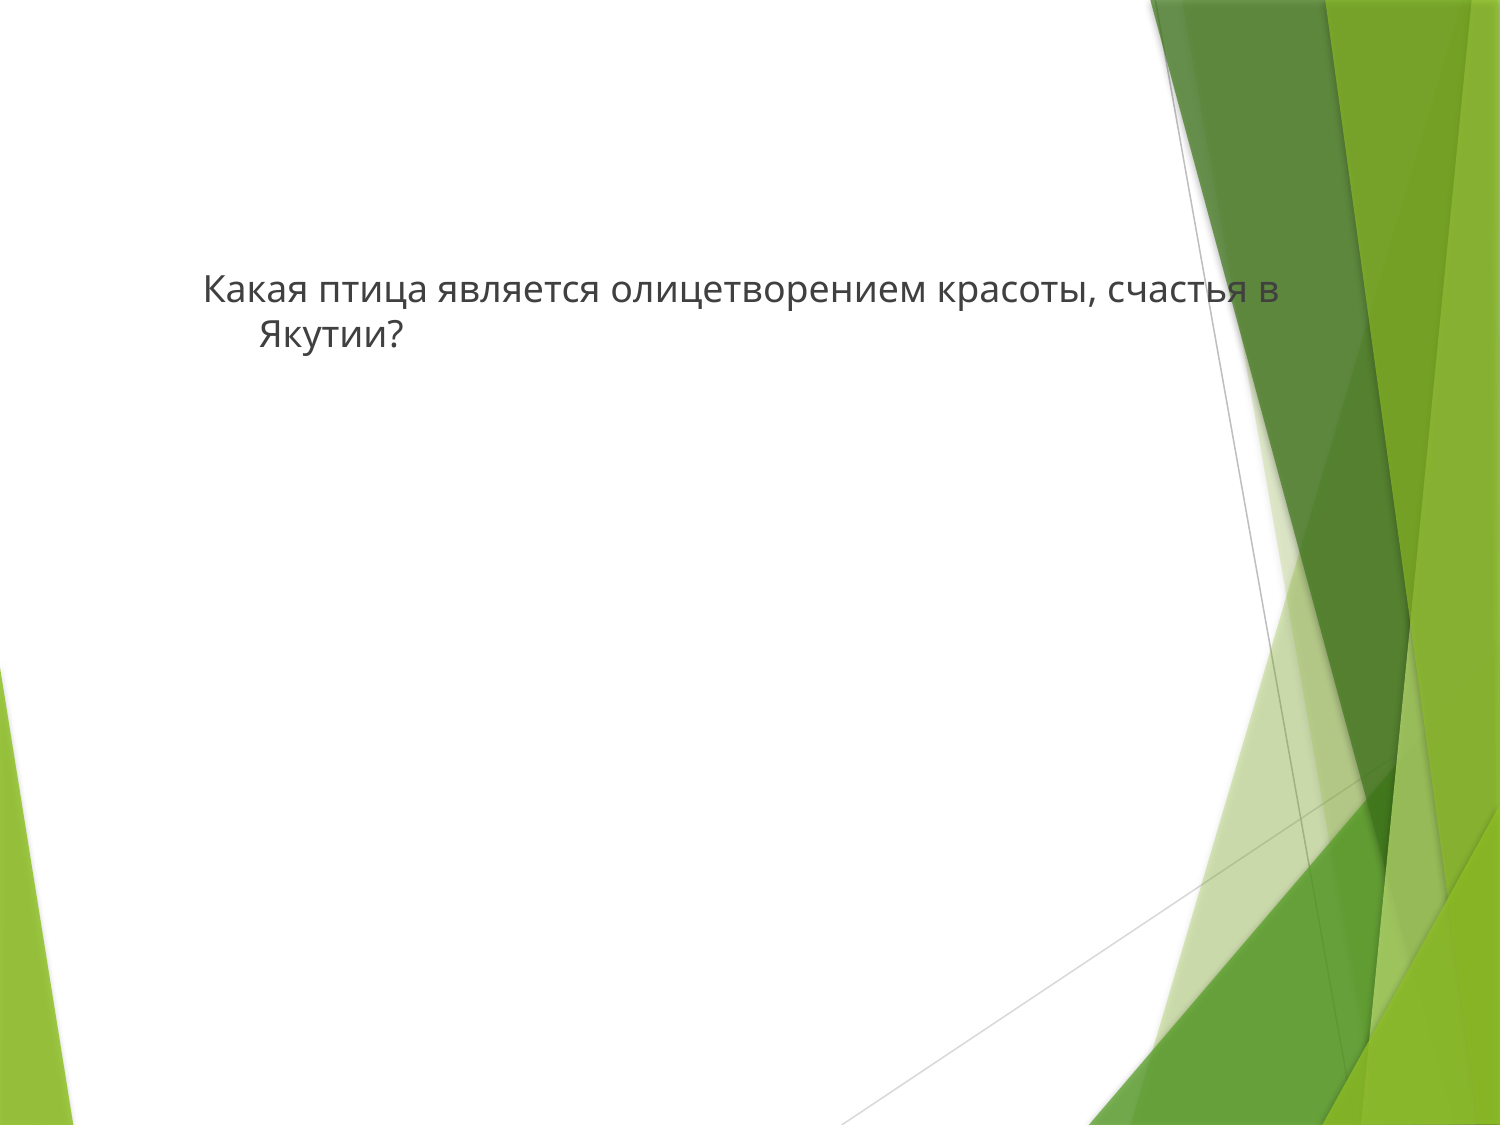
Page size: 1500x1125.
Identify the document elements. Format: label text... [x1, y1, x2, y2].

list Какая птица является олицетворением красоты, счастья в Якутии? [187, 257, 1425, 1005]
